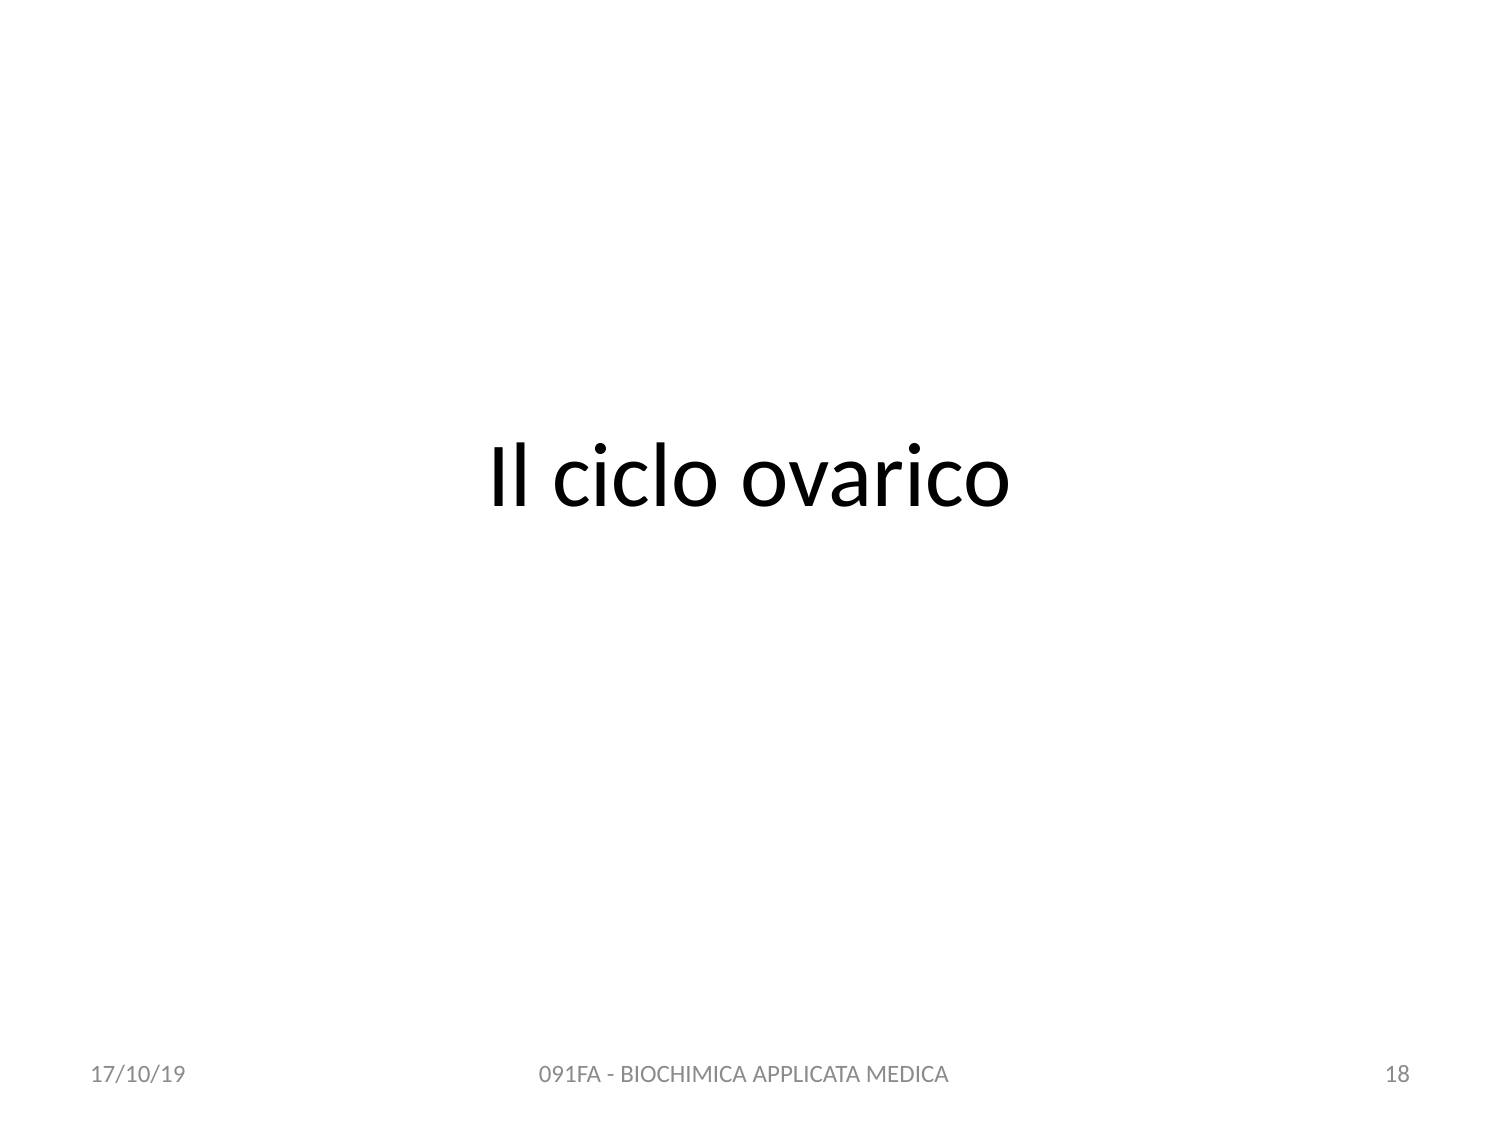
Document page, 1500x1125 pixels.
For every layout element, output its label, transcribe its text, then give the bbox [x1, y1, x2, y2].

footer 091FA - BIOCHIMICA APPLICATA MEDICA [512, 1042, 988, 1103]
title Il ciclo ovarico [112, 349, 1388, 591]
slide_number 18 [1074, 1042, 1425, 1103]
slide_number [75, 1042, 425, 1103]
